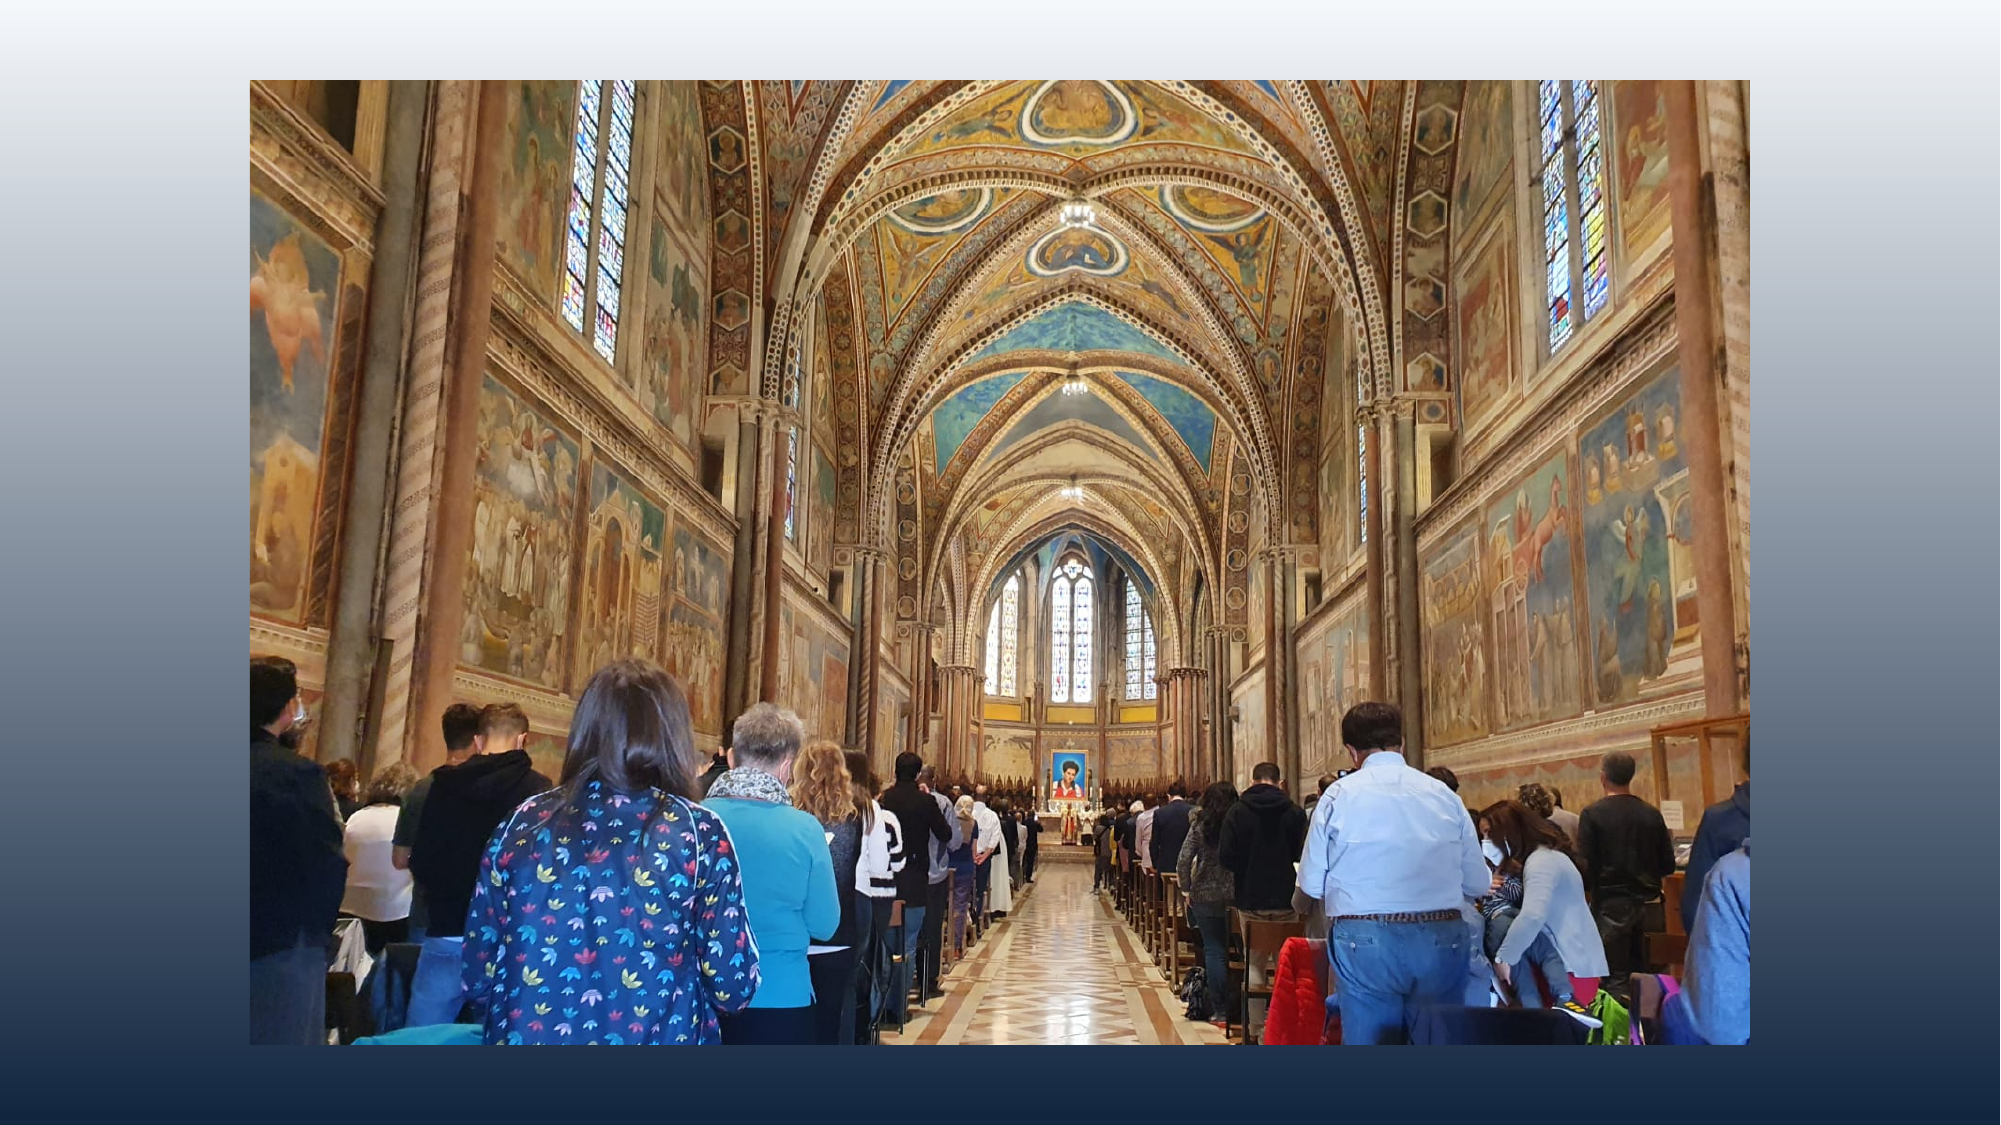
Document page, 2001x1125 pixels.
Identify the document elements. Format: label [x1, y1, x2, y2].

picture [249, 80, 1751, 1045]
